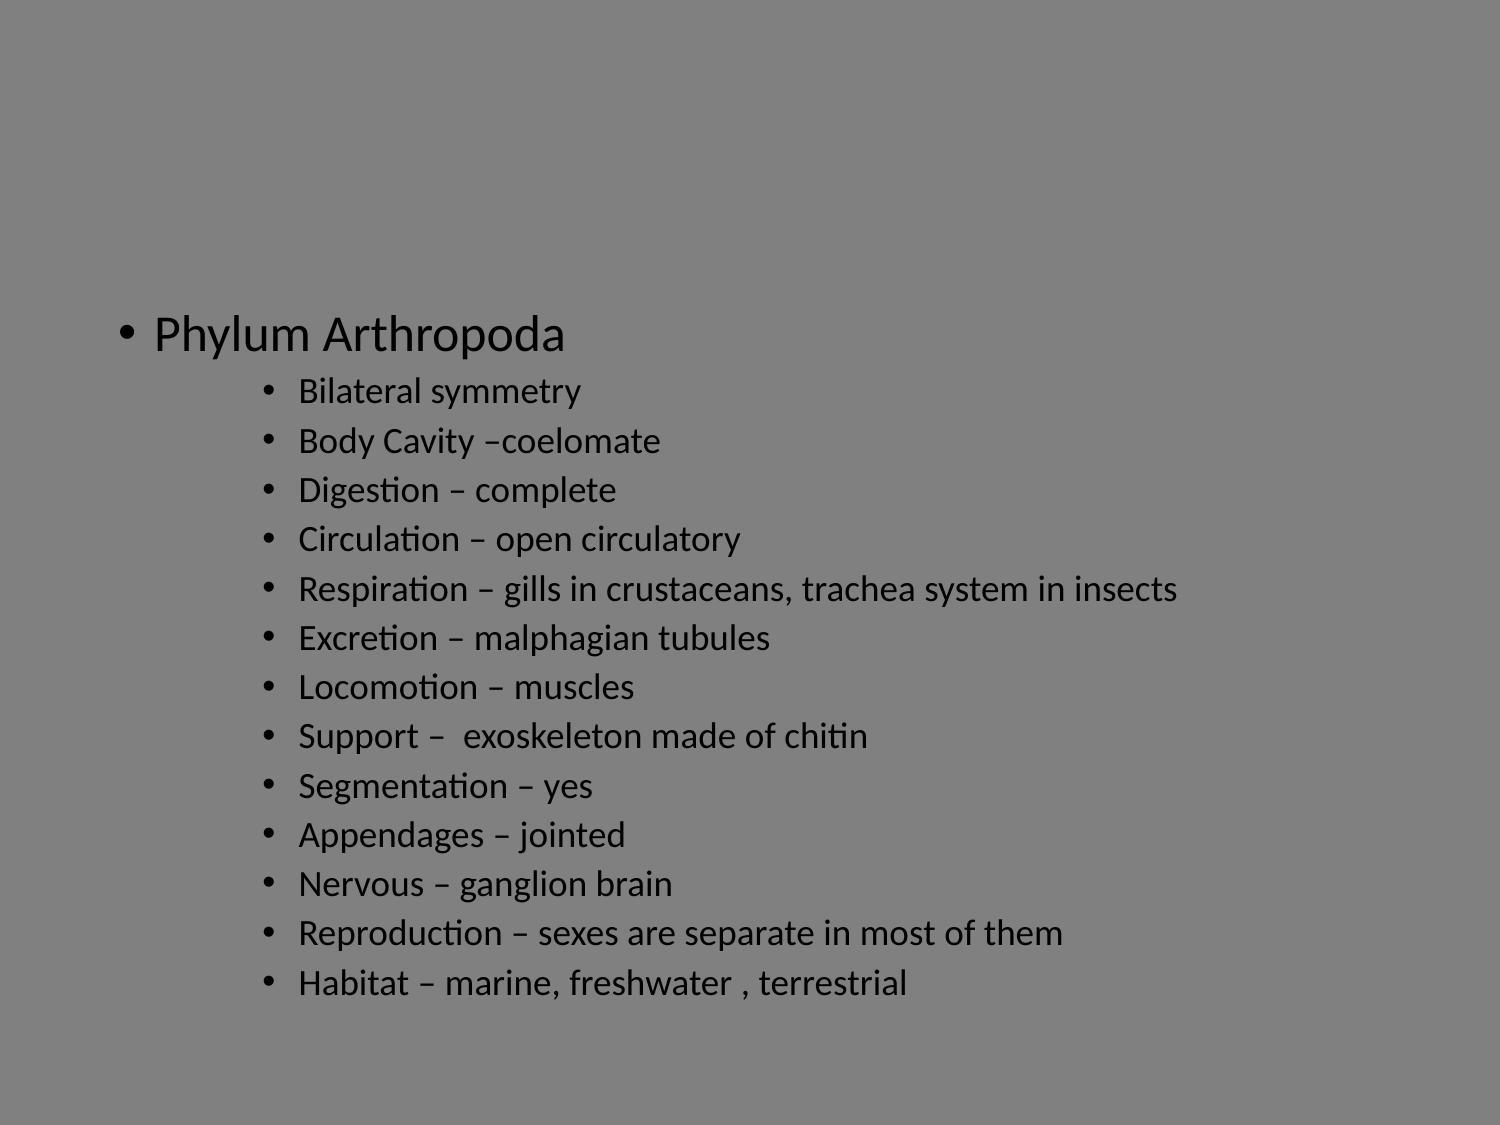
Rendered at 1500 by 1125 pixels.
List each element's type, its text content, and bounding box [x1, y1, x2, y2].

list Phylum Arthropoda Bilateral symmetry Body Cavity –coelomate Digestion – complete Circulation – open circulatory Respiration – gills in crustaceans, trachea system in insects Excretion – malphagian tubules Locomotion – muscles Support – exoskeleton made of chitin Segmentation – yes Appendages – jointed Nervous – ganglion brain Reproduction – sexes are separate in most of them Habitat – marine, freshwater , terrestrial [103, 299, 1397, 1014]
